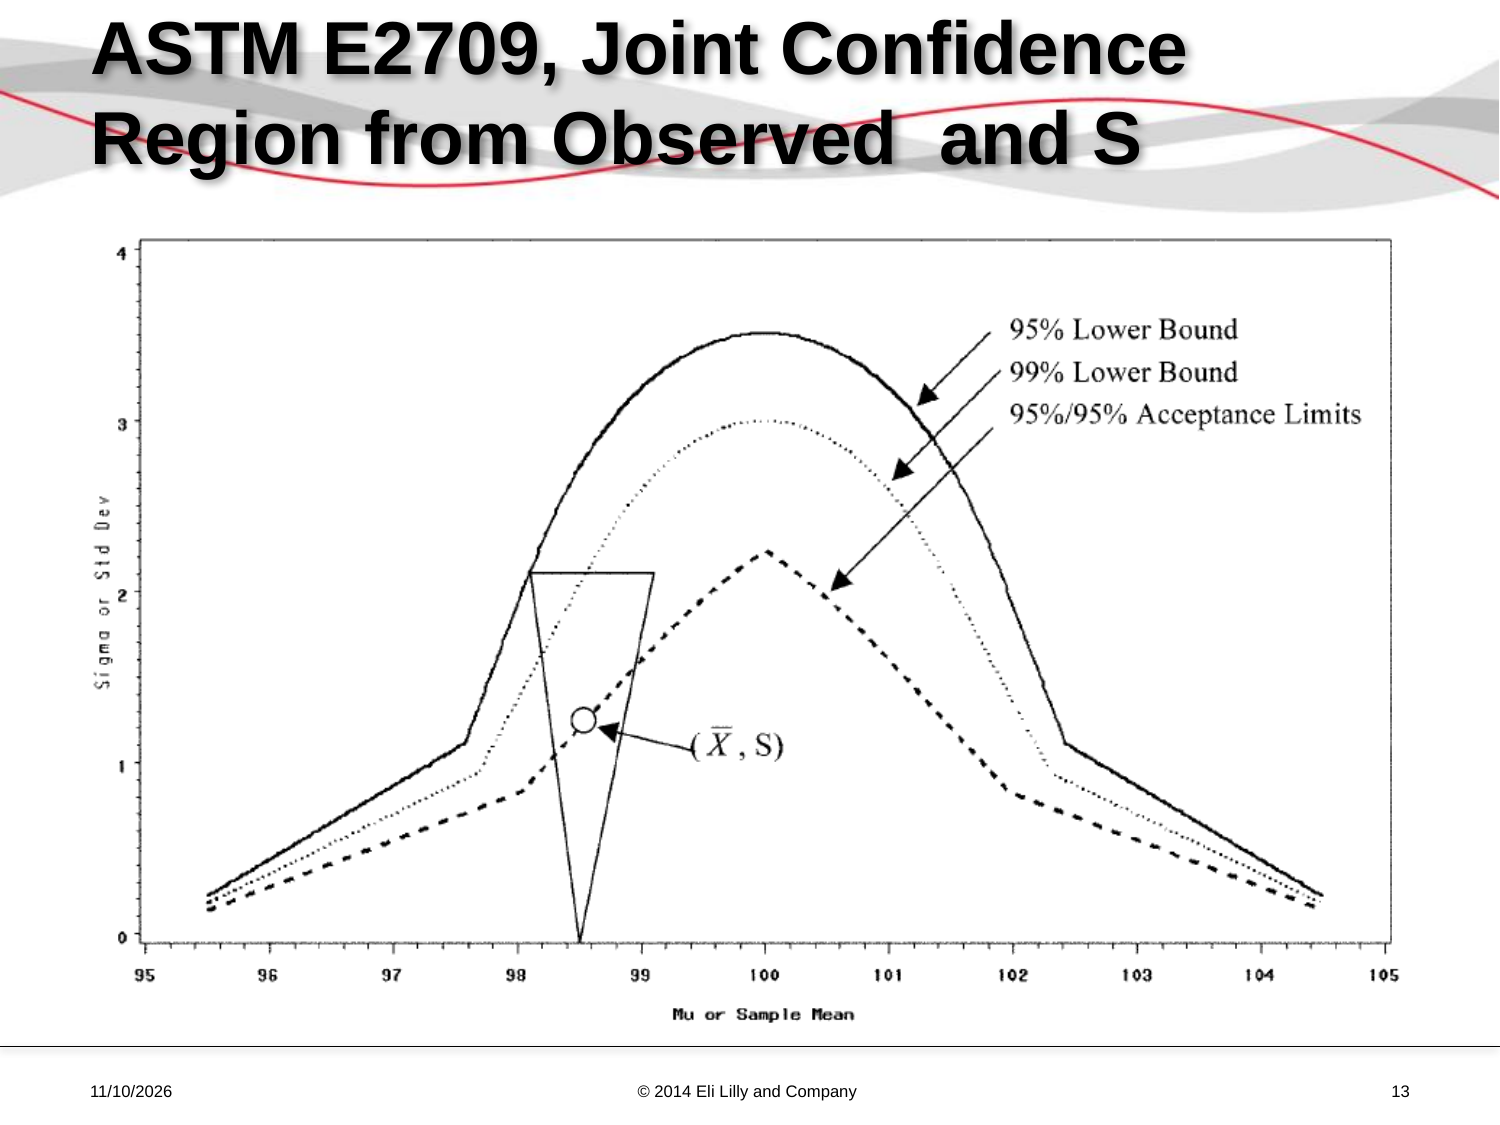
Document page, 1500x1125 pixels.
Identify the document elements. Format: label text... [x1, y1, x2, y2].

picture [0, 0, 1499, 1037]
footer © 2014 Eli Lilly and Company [512, 1072, 988, 1111]
slide_number 13 [1074, 1072, 1426, 1114]
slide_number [74, 1072, 426, 1109]
